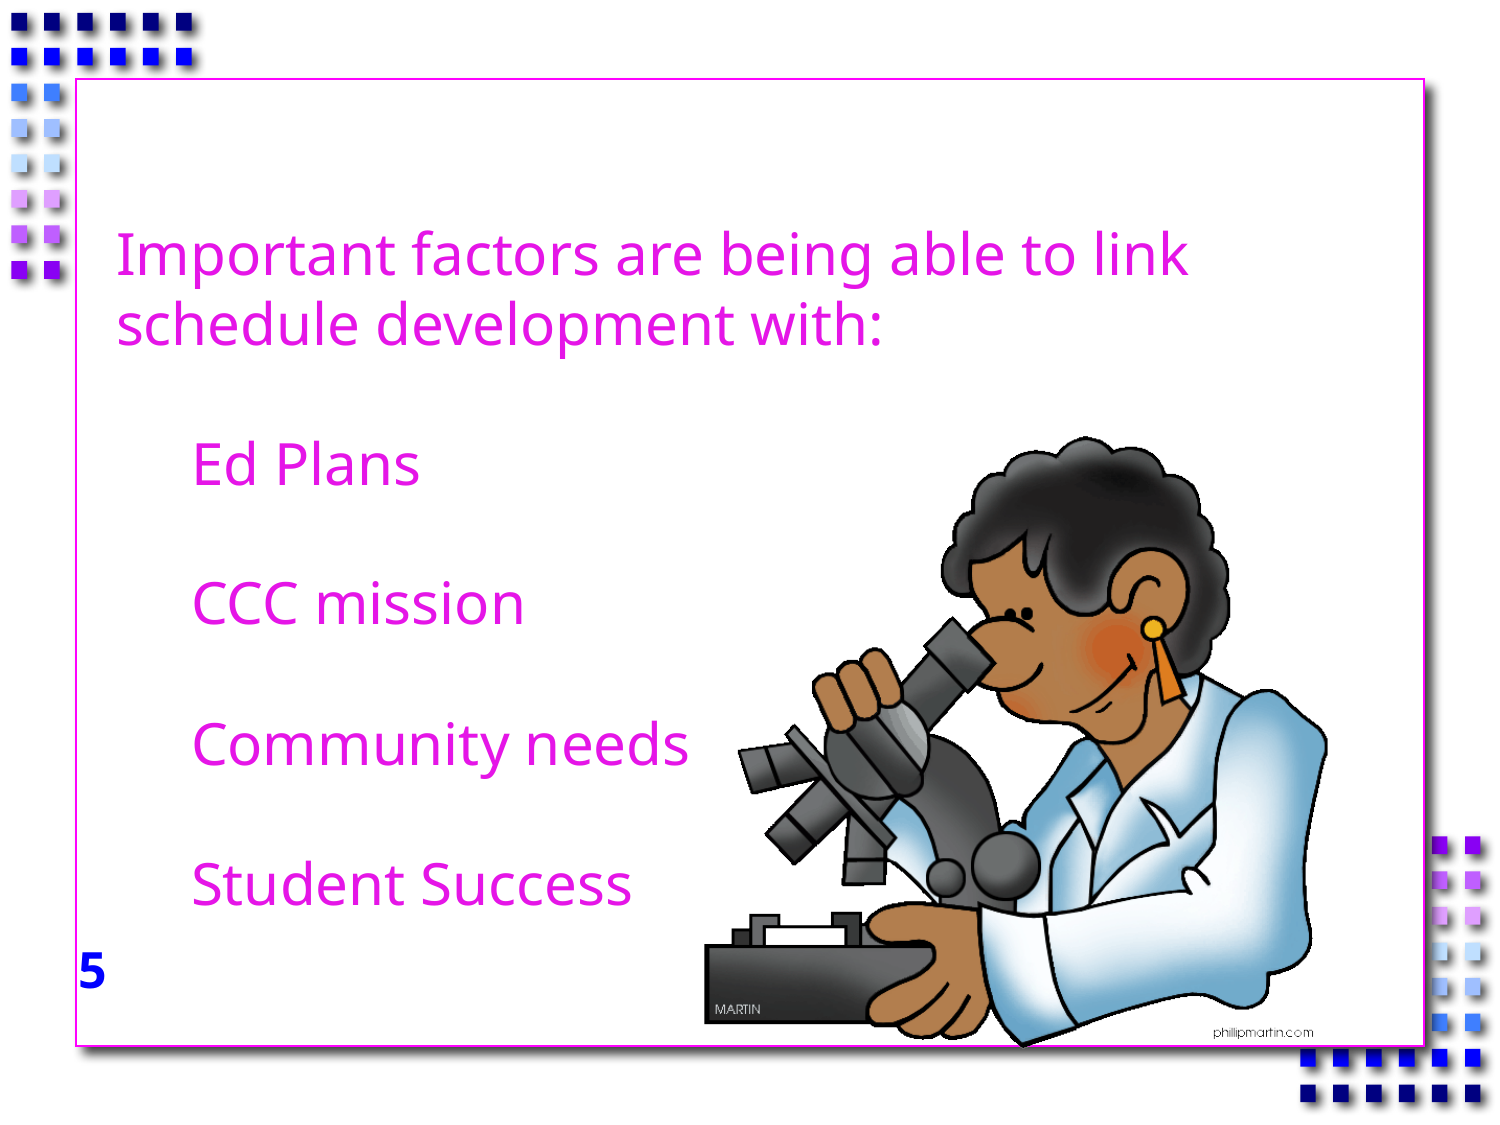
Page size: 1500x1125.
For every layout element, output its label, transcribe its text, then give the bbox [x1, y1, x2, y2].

picture [677, 411, 1355, 1061]
text_box Important factors are being able to link schedule development with: Ed Plans CCC mission Community needs Student Success [101, 139, 1377, 1021]
text_box 5 [63, 930, 198, 1006]
